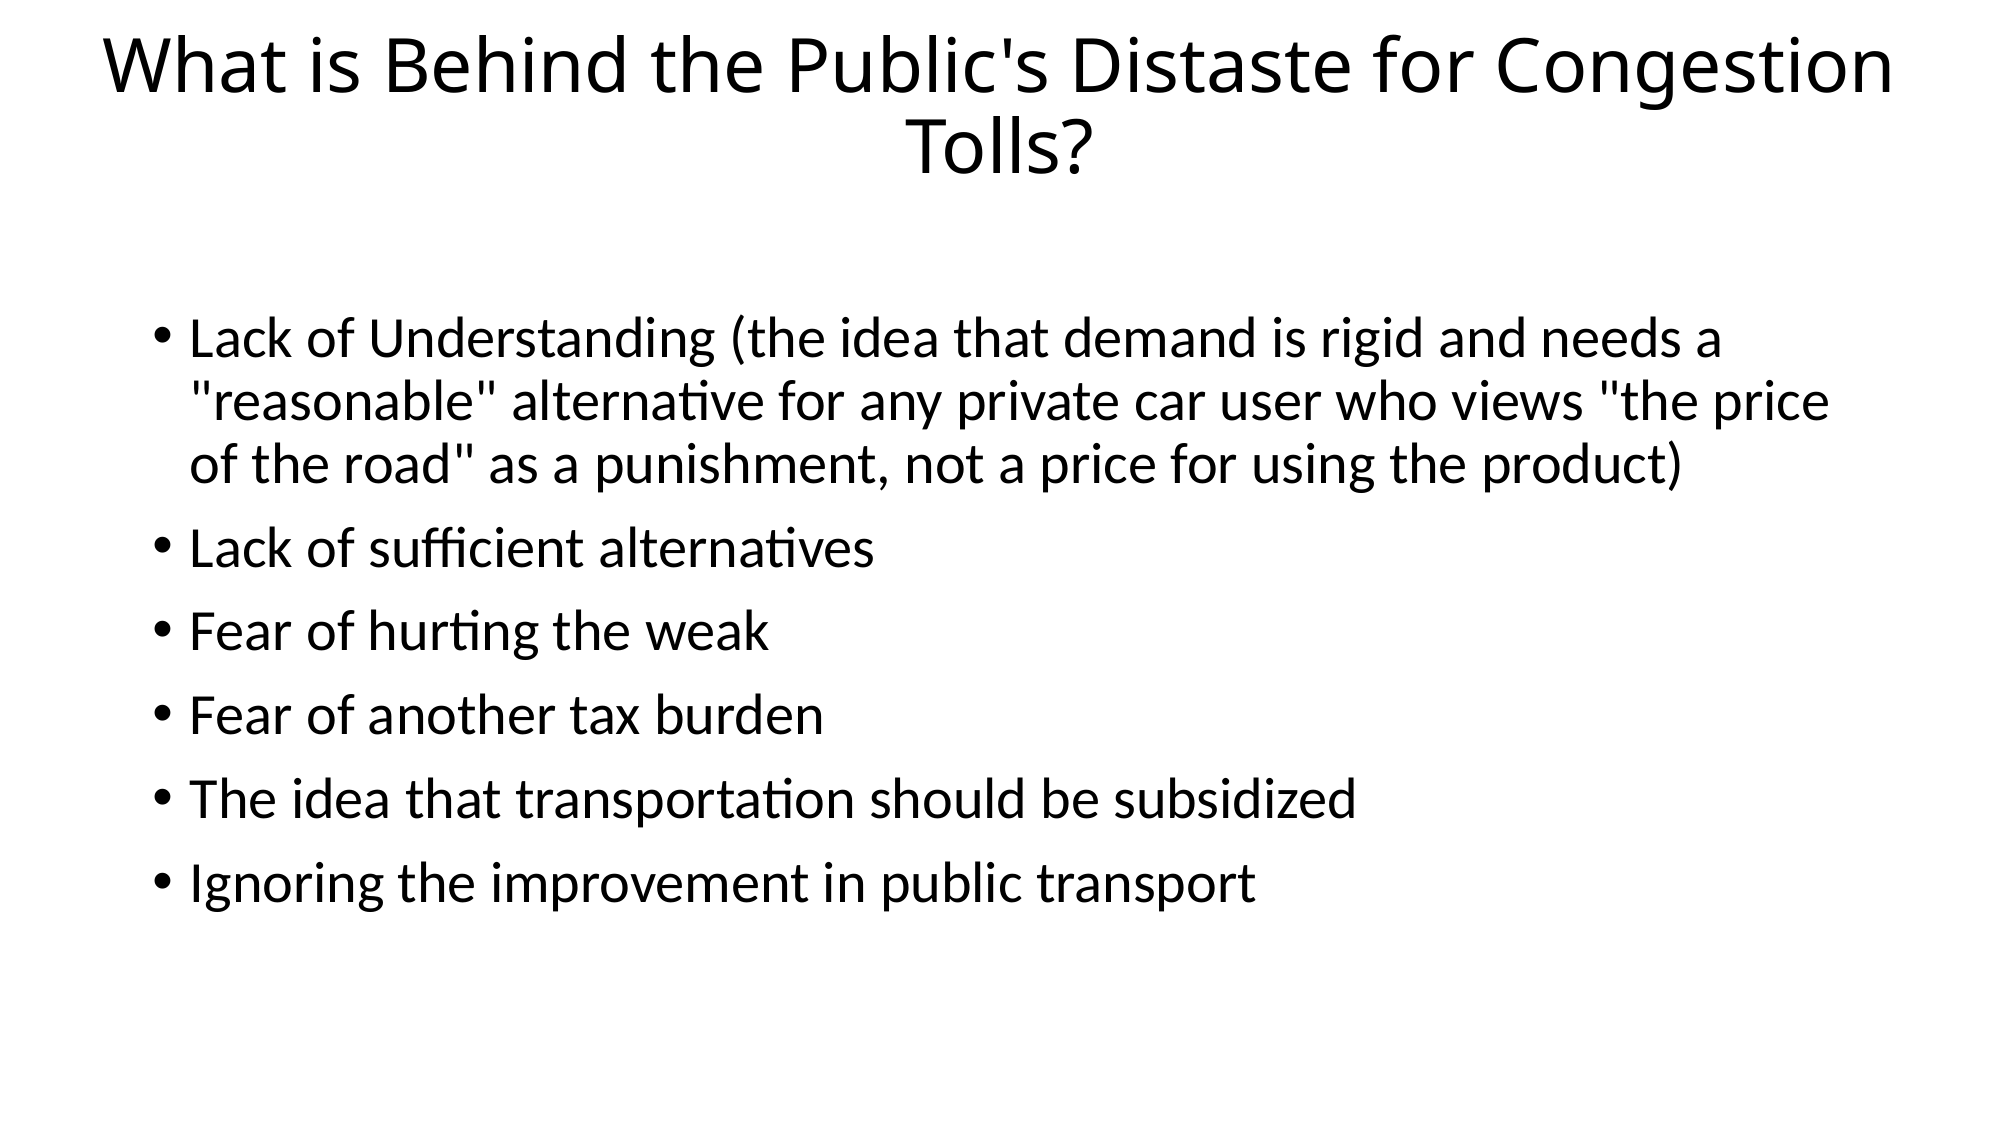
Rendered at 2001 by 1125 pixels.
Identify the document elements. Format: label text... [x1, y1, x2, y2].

title What is Behind the Public's Distaste for Congestion Tolls? [0, 0, 2000, 218]
list Lack of Understanding (the idea that demand is rigid and needs a "reasonable" alternative for any private car user who views "the price of the road" as a punishment, not a price for using the product) Lack of sufficient alternatives Fear of hurting the weak Fear of another tax burden The idea that transportation should be subsidized Ignoring the improvement in public transport [137, 299, 1863, 1014]
